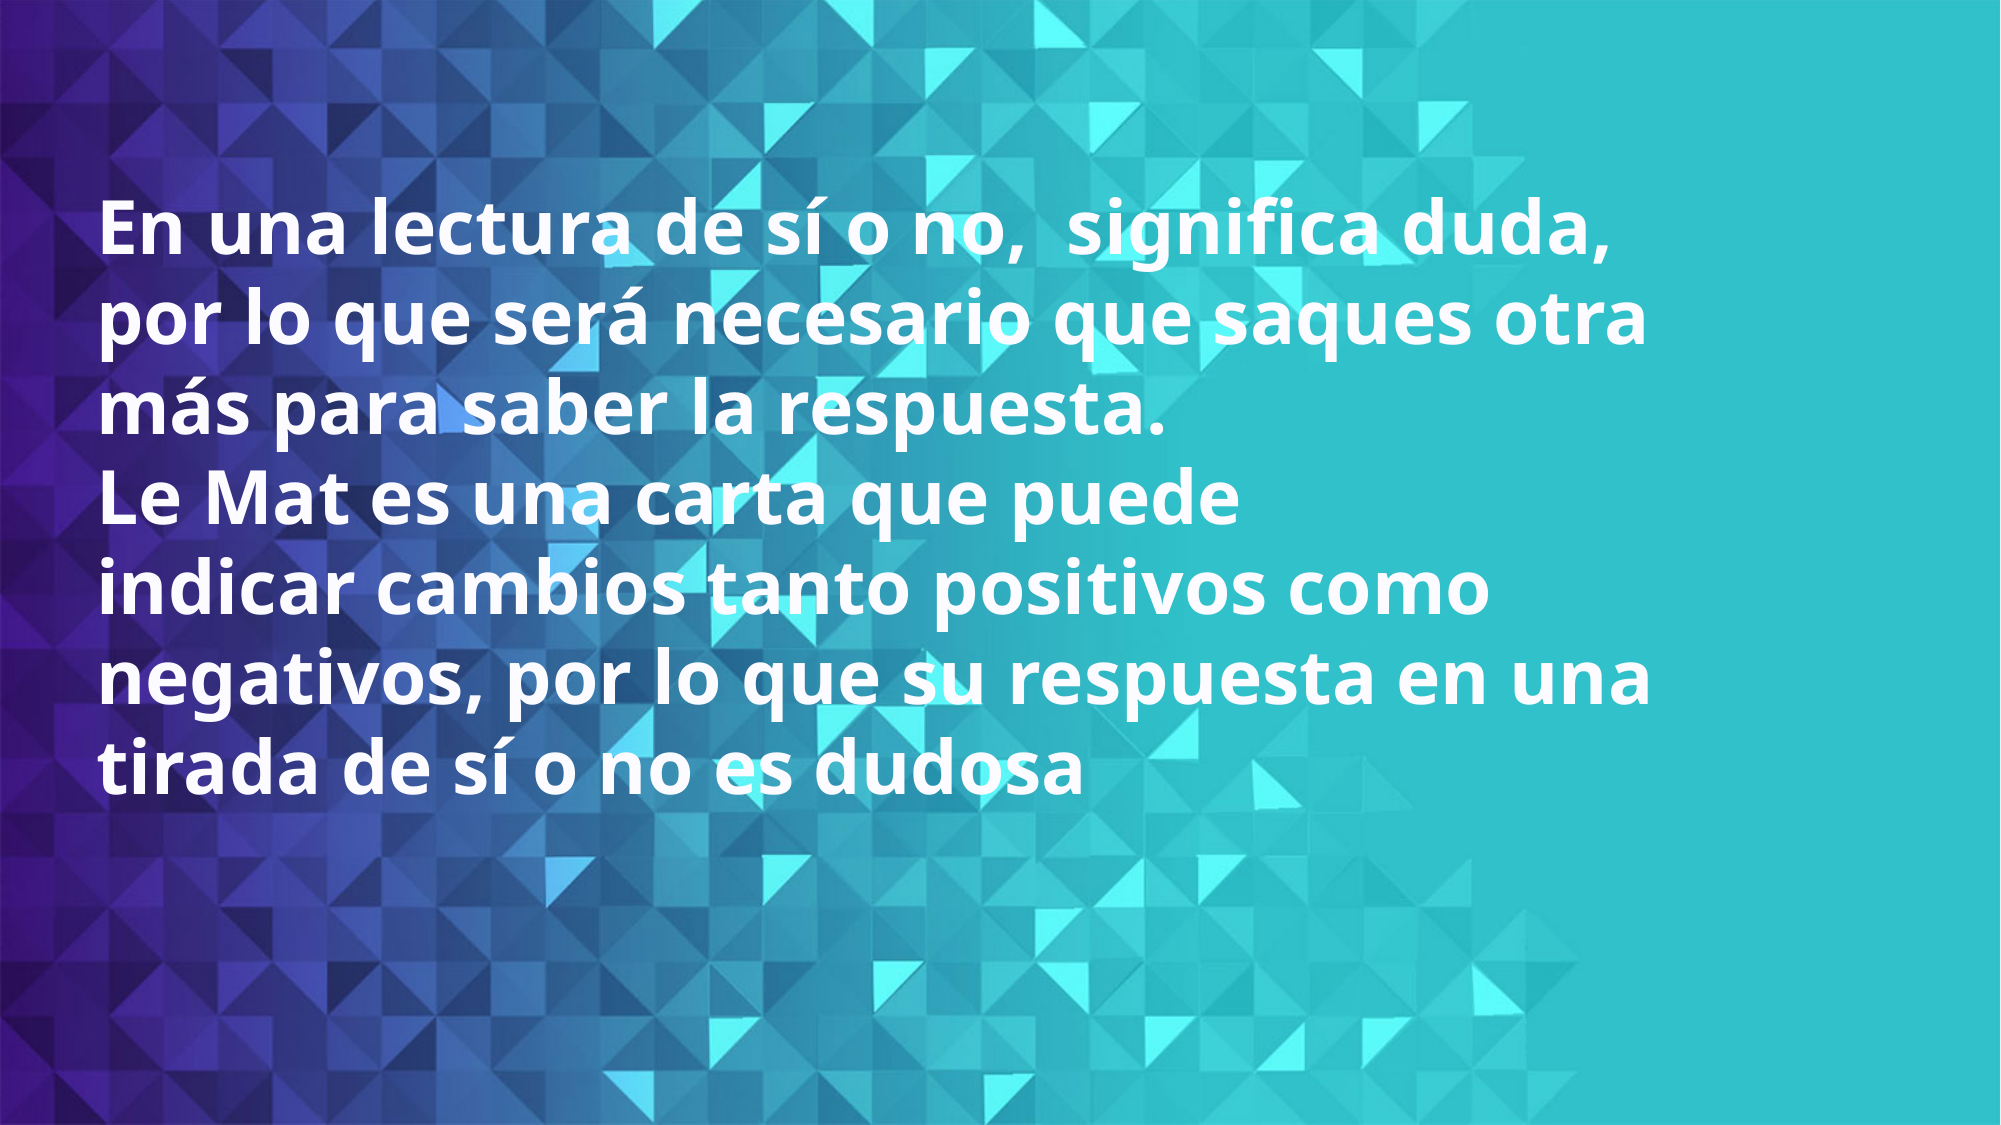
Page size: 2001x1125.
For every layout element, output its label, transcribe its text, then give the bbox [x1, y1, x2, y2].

picture [0, 0, 2001, 1125]
text_box En una lectura de sí o no, significa duda, por lo que será necesario que saques otra más para saber la respuesta. Le Mat es una carta que puede indicar cambios tanto positivos como negativos, por lo que su respuesta en una tirada de sí o no es dudosa [81, 172, 1761, 818]
